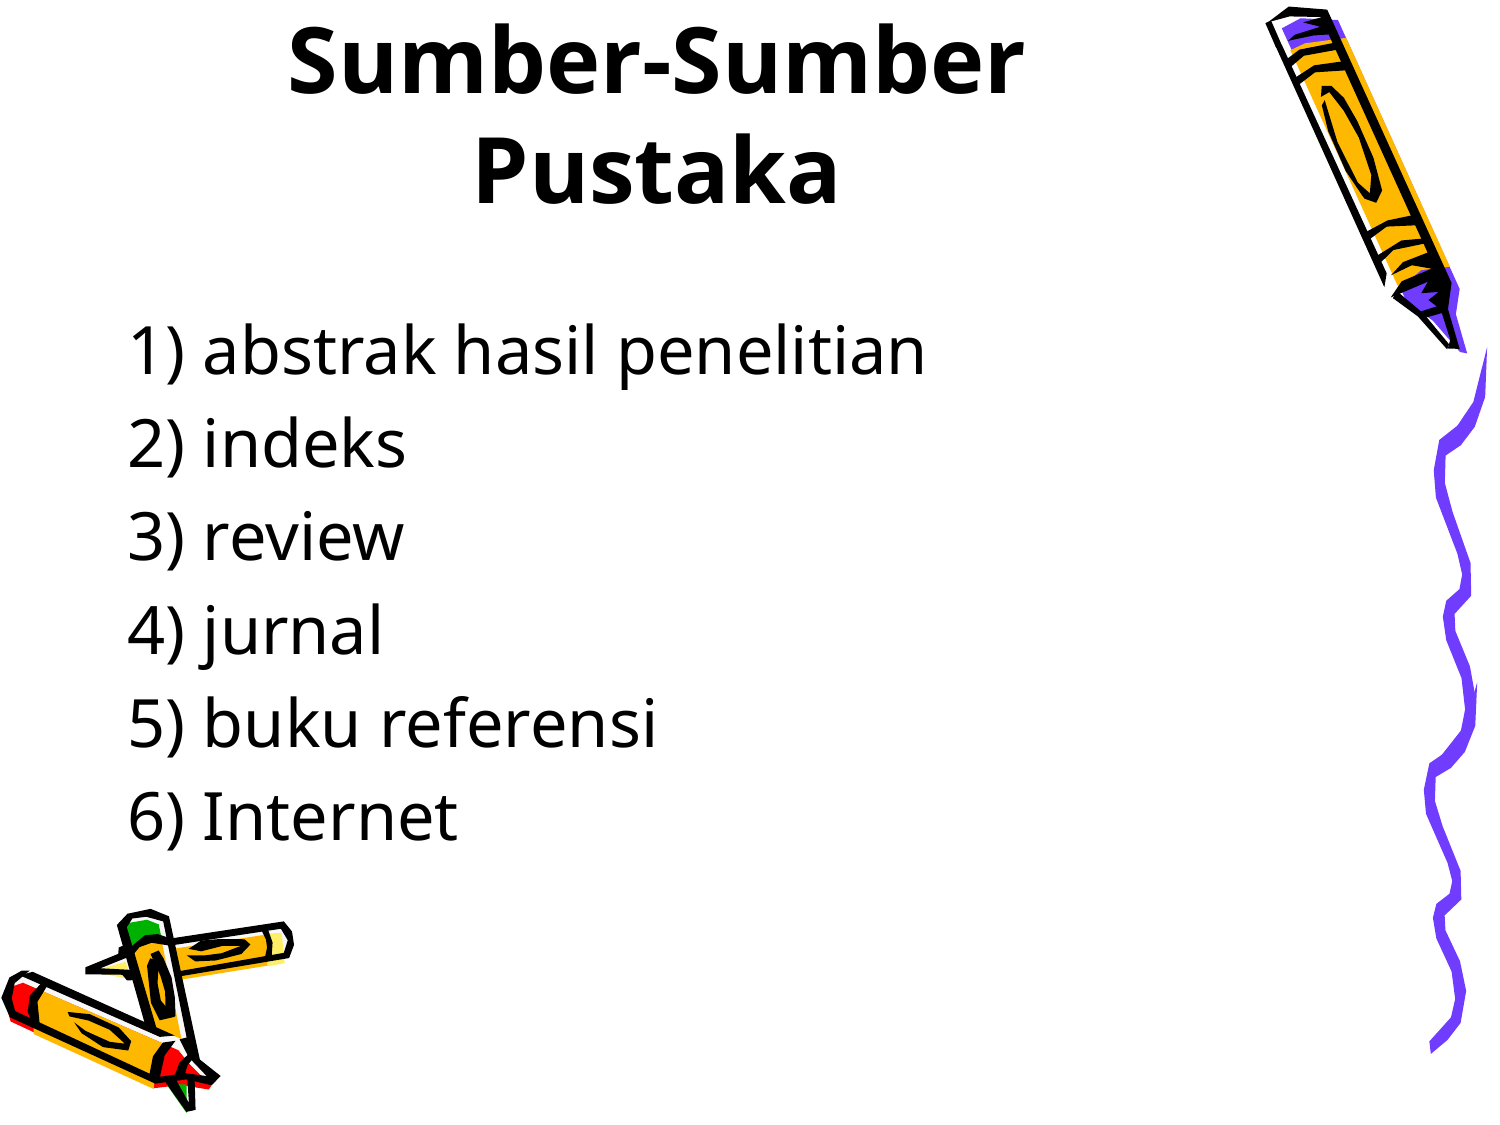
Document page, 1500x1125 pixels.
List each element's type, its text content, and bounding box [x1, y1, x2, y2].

title Sumber-Sumber Pustaka [93, 81, 1221, 230]
list 1) abstrak hasil penelitian 2) indeks 3) review 4) jurnal 5) buku referensi 6) Internet [112, 299, 1376, 901]
